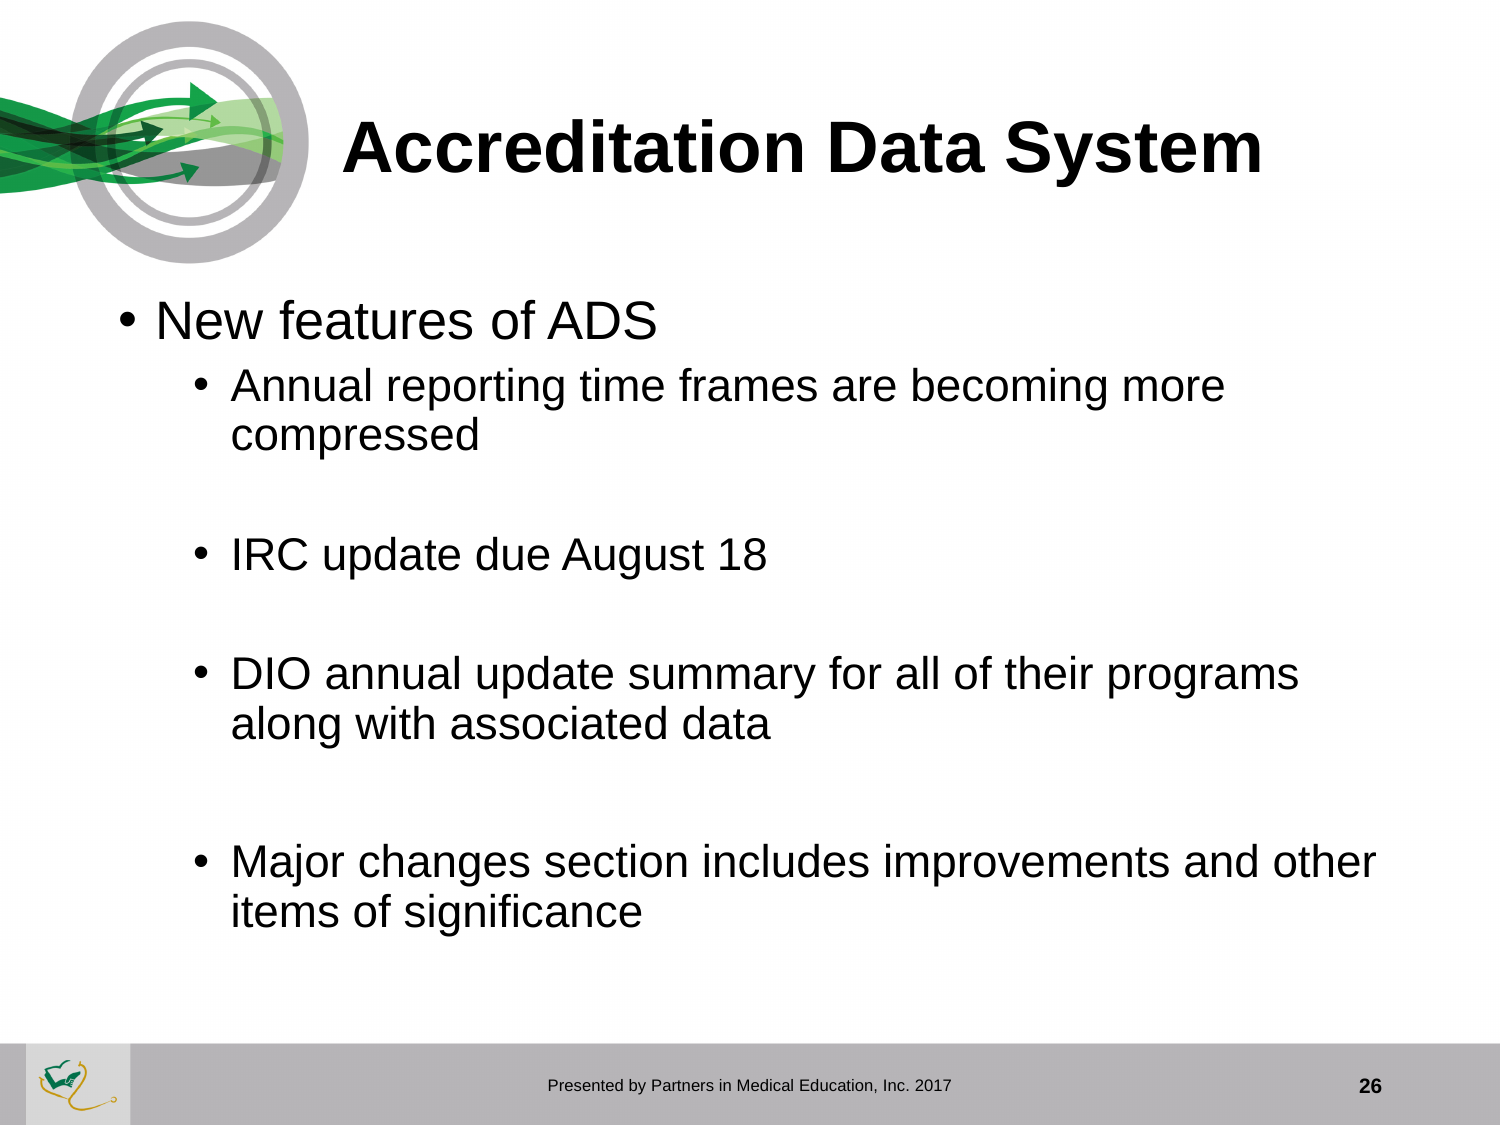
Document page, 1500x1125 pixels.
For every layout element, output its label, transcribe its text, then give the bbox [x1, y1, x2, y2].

title Accreditation Data System [326, 40, 1397, 258]
picture [0, 0, 1500, 1125]
footer Presented by Partners in Medical Education, Inc. 2017 [496, 1055, 1004, 1116]
list New features of ADS Annual reporting time frames are becoming more compressed IRC update due August 18 DIO annual update summary for all of their programs along with associated data Major changes section includes improvements and other items of significance [103, 285, 1397, 1014]
slide_number 26 [1059, 1055, 1397, 1116]
